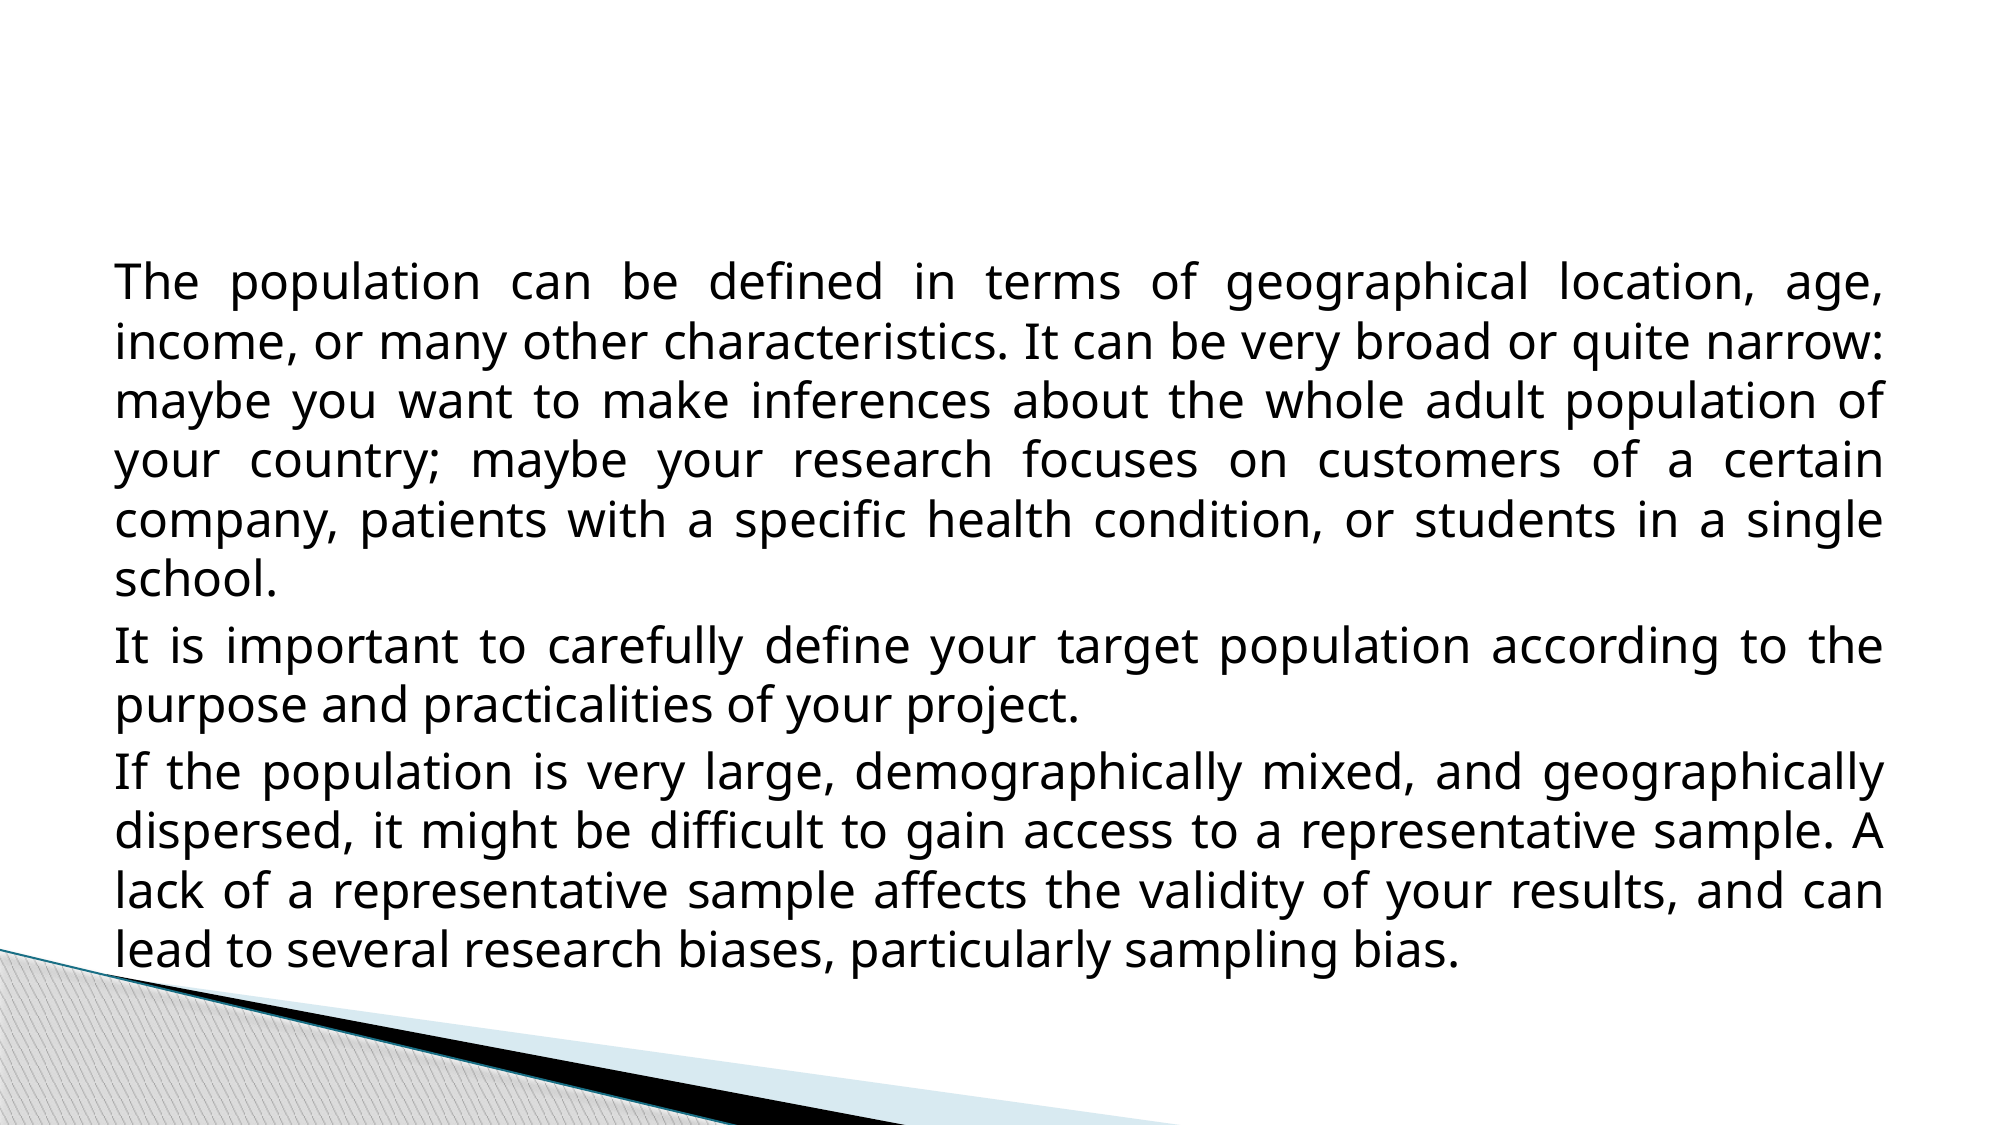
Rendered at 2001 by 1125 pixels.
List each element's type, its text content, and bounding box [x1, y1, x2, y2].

list The population can be defined in terms of geographical location, age, income, or many other characteristics. It can be very broad or quite narrow: maybe you want to make inferences about the whole adult population of your country; maybe your research focuses on customers of a certain company, patients with a specific health condition, or students in a single school. It is important to carefully define your target population according to the purpose and practicalities of your project. If the population is very large, demographically mixed, and geographically dispersed, it might be difficult to gain access to a representative sample. A lack of a representative sample affects the validity of your results, and can lead to several research biases, particularly sampling bias. [99, 243, 1900, 986]
